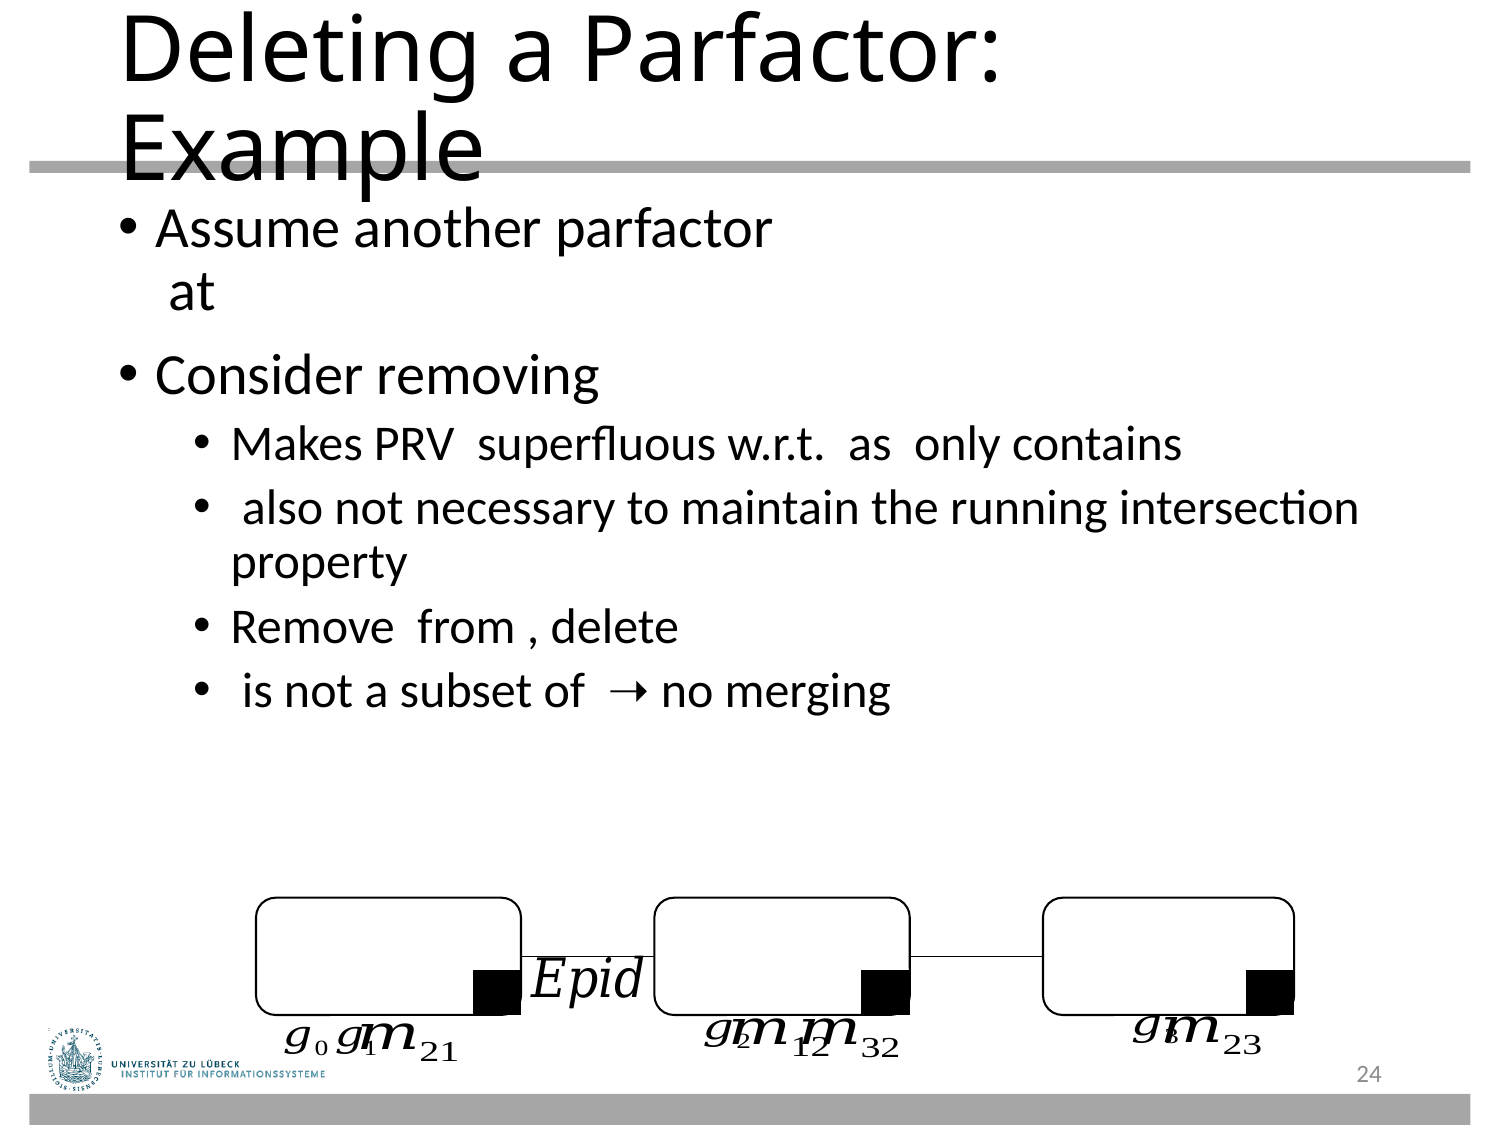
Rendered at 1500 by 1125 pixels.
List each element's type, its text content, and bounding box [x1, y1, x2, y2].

title Deleting a Parfactor: Example [103, 42, 1397, 161]
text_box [255, 897, 1295, 1068]
slide_number 24 [1059, 1042, 1397, 1103]
